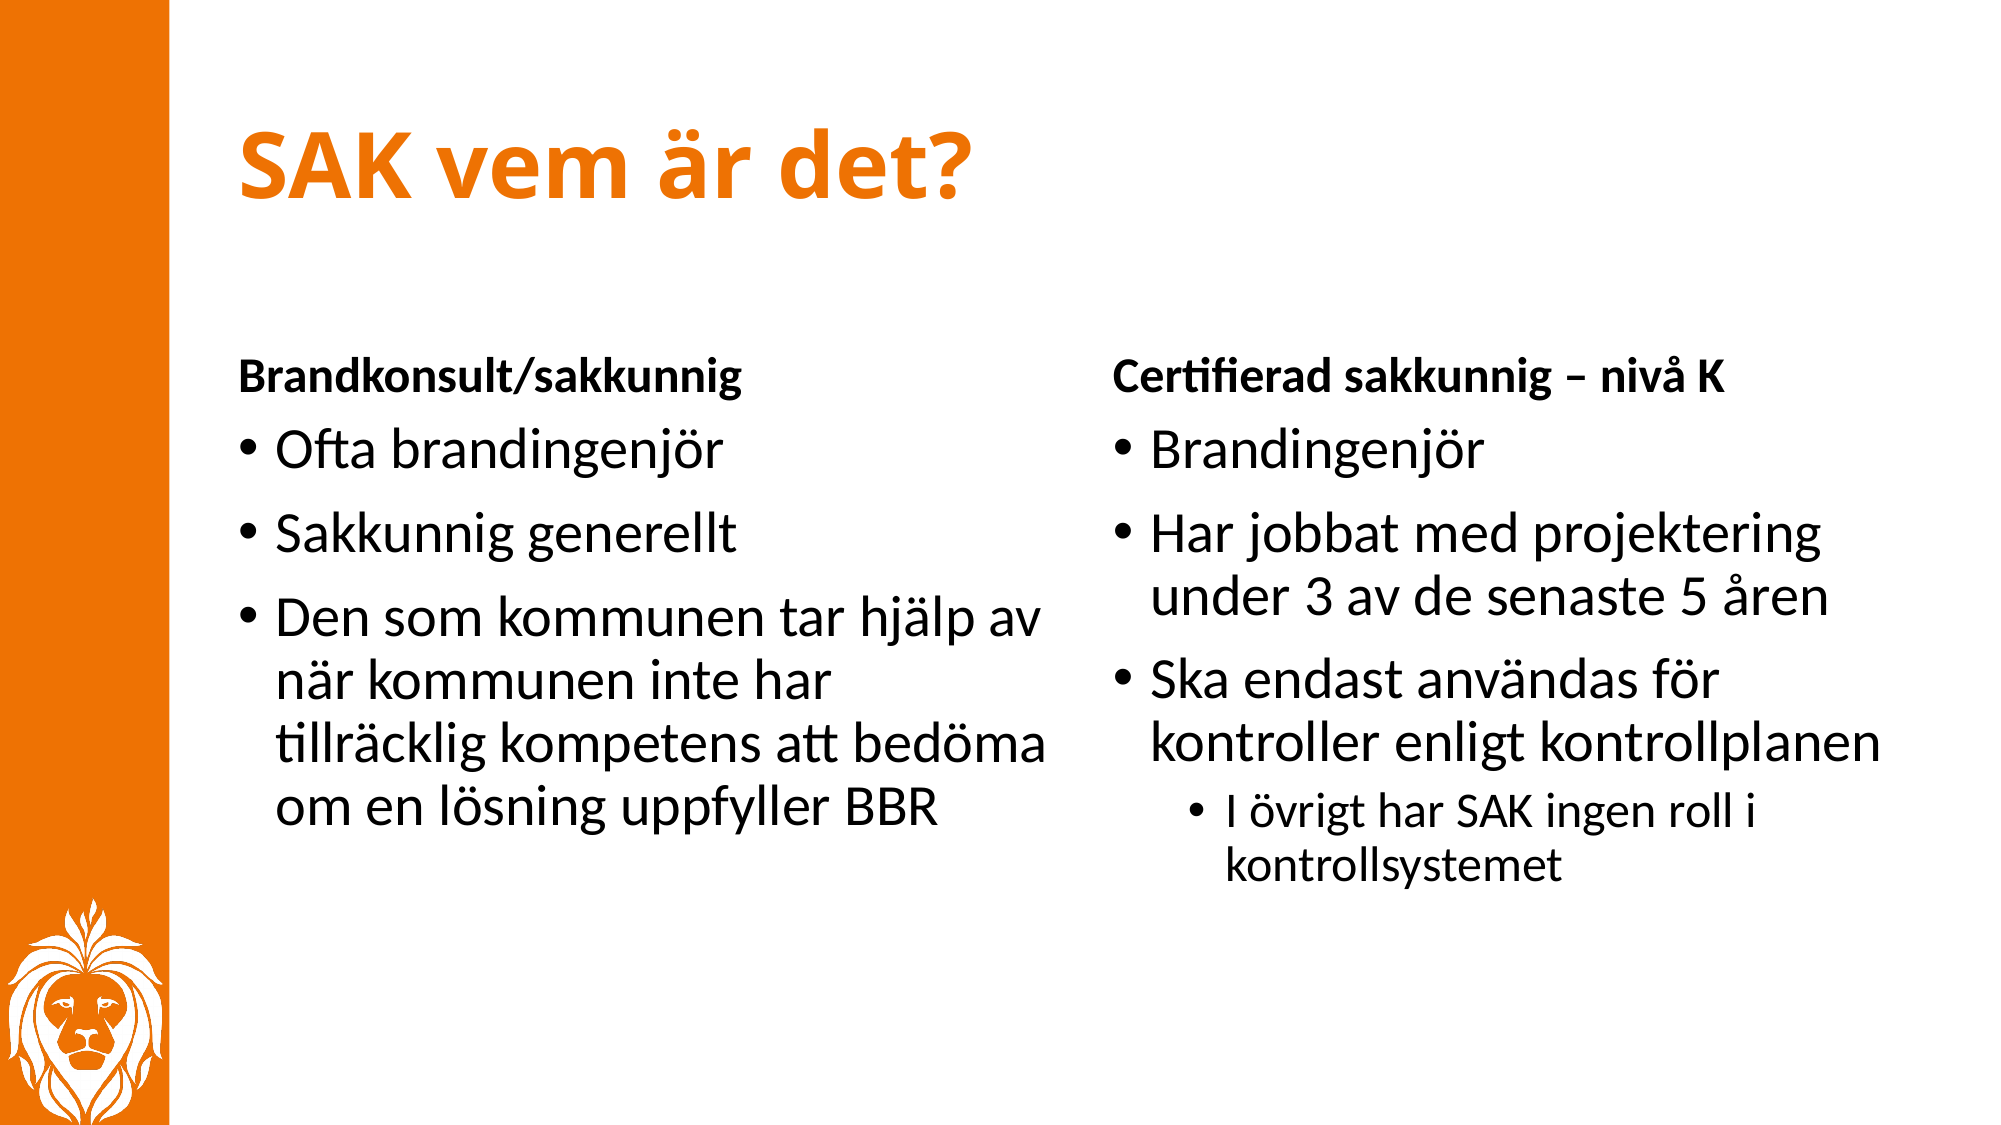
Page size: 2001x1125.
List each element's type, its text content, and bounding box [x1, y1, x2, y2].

title SAK vem är det? [223, 59, 1949, 278]
list Ofta brandingenjör Sakkunnig generellt Den som kommunen tar hjälp av när kommunen inte har tillräcklig kompetens att bedöma om en lösning uppfyller BBR [223, 410, 1070, 1016]
list Certifierad sakkunnig – nivå K [1098, 275, 1949, 410]
list Brandkonsult/sakkunnig [223, 275, 1070, 410]
list Brandingenjör Har jobbat med projektering under 3 av de senaste 5 åren Ska endast användas för kontroller enligt kontrollplanen I övrigt har SAK ingen roll i kontrollsystemet [1098, 410, 1949, 1016]
